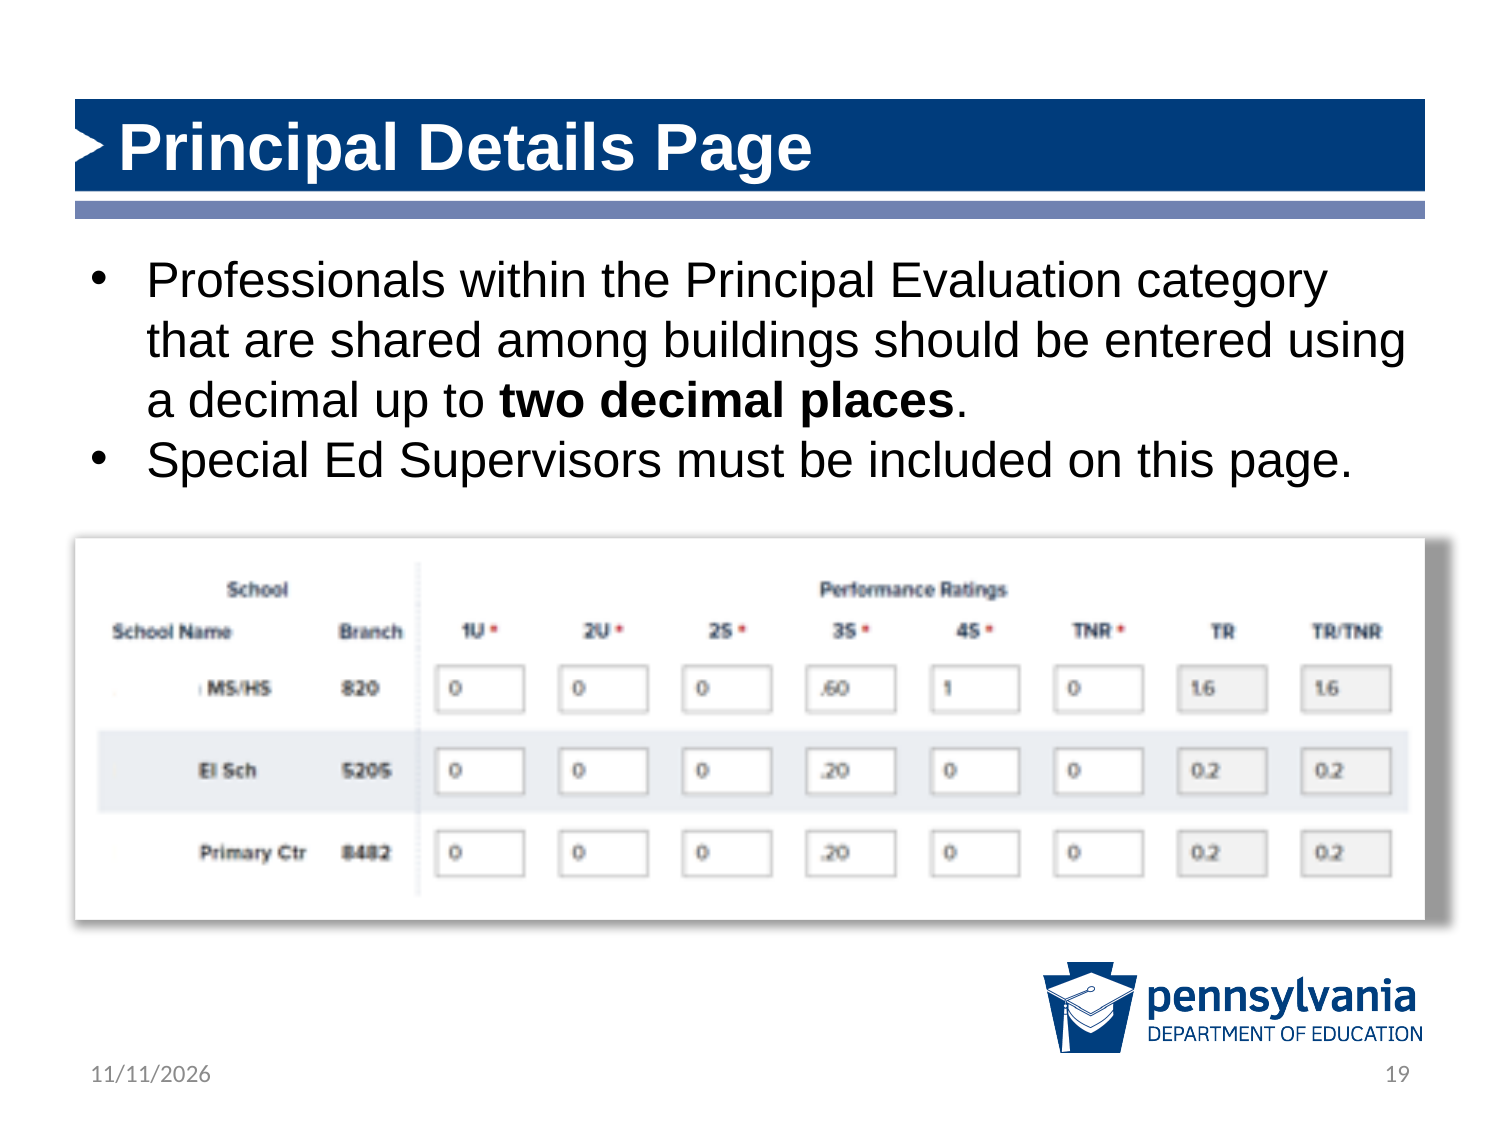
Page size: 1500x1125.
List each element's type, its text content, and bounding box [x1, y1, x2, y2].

picture [1043, 962, 1422, 1053]
picture [74, 538, 1426, 920]
title Principal Details Page [75, 50, 1425, 238]
text_box Professionals within the Principal Evaluation category that are shared among buildings should be entered using a decimal up to two decimal places. Special Ed Supervisors must be included on this page. [74, 239, 1425, 495]
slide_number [75, 1042, 425, 1103]
slide_number 19 [1074, 1042, 1425, 1103]
